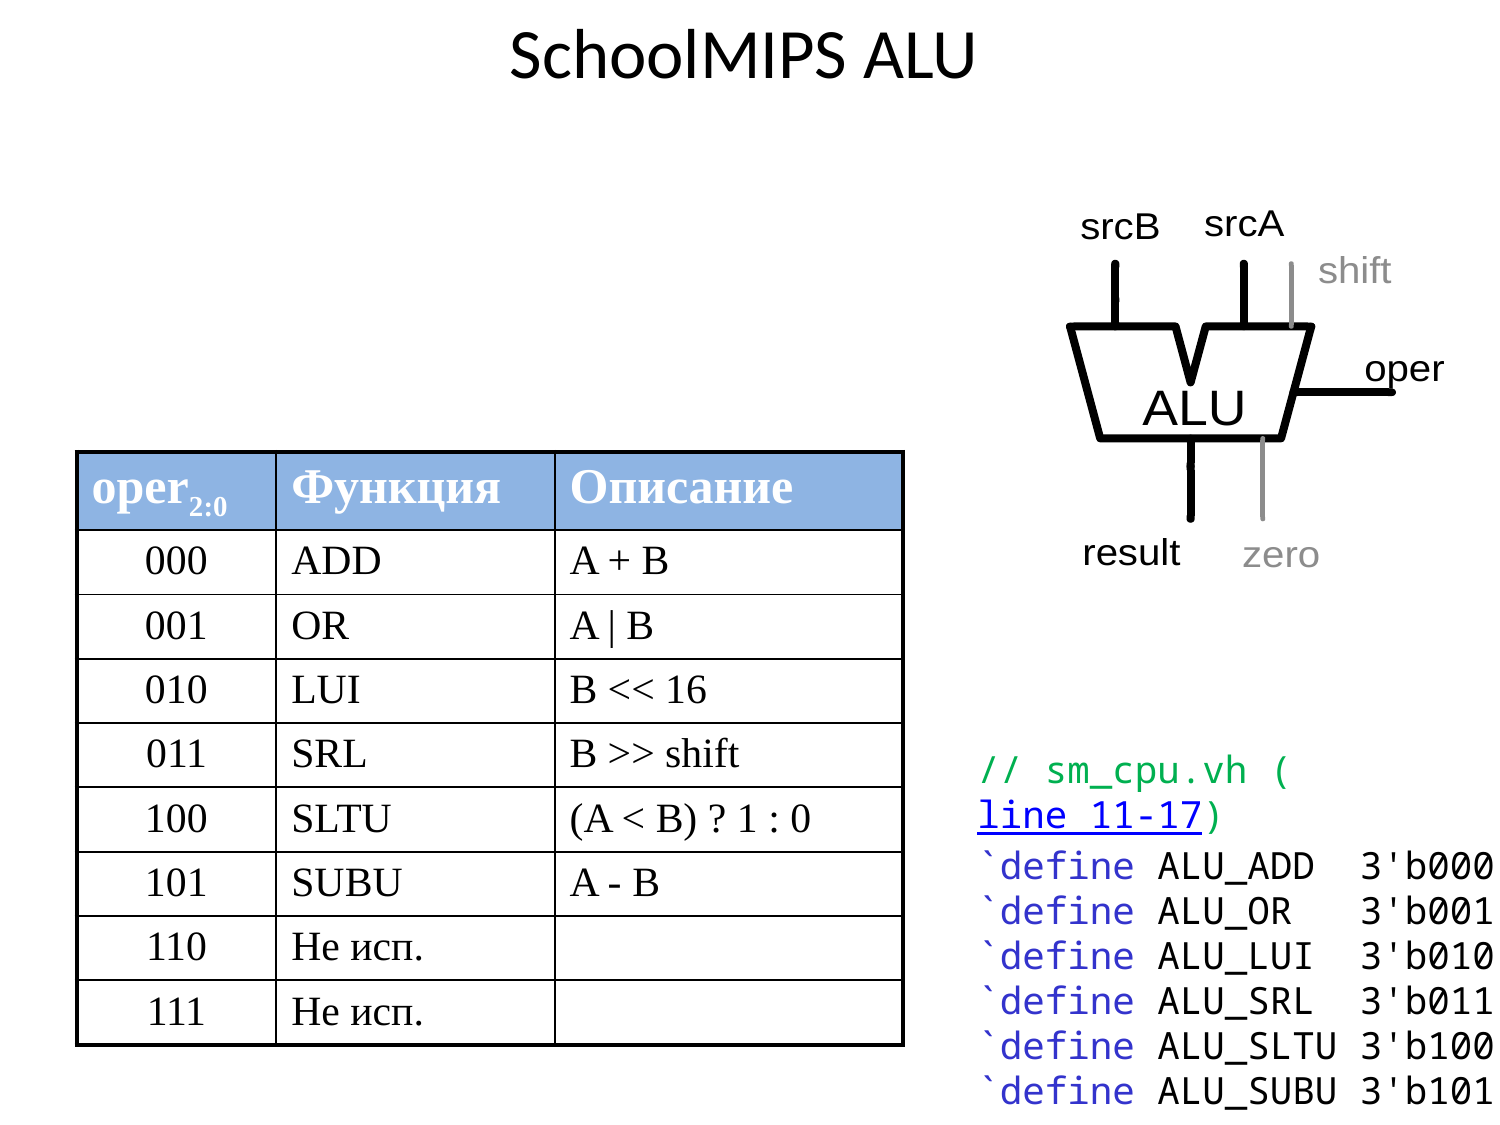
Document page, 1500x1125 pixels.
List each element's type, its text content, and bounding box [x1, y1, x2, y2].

table_cell SRL [277, 724, 554, 786]
table_cell A + B [556, 531, 901, 594]
table_cell ADD [277, 531, 554, 594]
table_cell [556, 981, 901, 1043]
table_cell SUBU [277, 853, 554, 915]
table_header oper2:0 [79, 454, 275, 529]
table_cell OR [277, 595, 554, 658]
table_cell 011 [79, 724, 275, 786]
table_cell (A < B) ? 1 : 0 [556, 788, 901, 851]
table_cell 110 [79, 917, 275, 979]
table_cell 010 [79, 660, 275, 722]
table_cell LUI [277, 660, 554, 722]
table_cell Не исп. [277, 917, 554, 979]
table_cell 101 [79, 853, 275, 915]
table_cell 100 [79, 788, 275, 851]
table_header Функция [277, 454, 554, 529]
table_cell 111 [79, 981, 275, 1043]
table_cell B << 16 [556, 660, 901, 722]
text_box // sm_cpu.vh (line 11-17) `define ALU_ADD 3'b000 `define ALU_OR 3'b001 `define ALU_LUI 3'b010 `define ALU_SRL 3'b011 `define ALU_SLTU 3'b100 `define ALU_SUBU 3'b101 [962, 759, 1500, 1125]
table_cell A | B [556, 595, 901, 658]
table_header Описание [556, 454, 901, 529]
table_cell 001 [79, 595, 275, 658]
table_cell [556, 917, 901, 979]
title SchoolMIPS ALU [17, 9, 1471, 90]
table_cell B >> shift [556, 724, 901, 786]
table_cell A - B [556, 853, 901, 915]
table_cell Не исп. [277, 981, 554, 1043]
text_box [962, 125, 1500, 752]
table_cell SLTU [277, 788, 554, 851]
table_cell 000 [79, 531, 275, 594]
